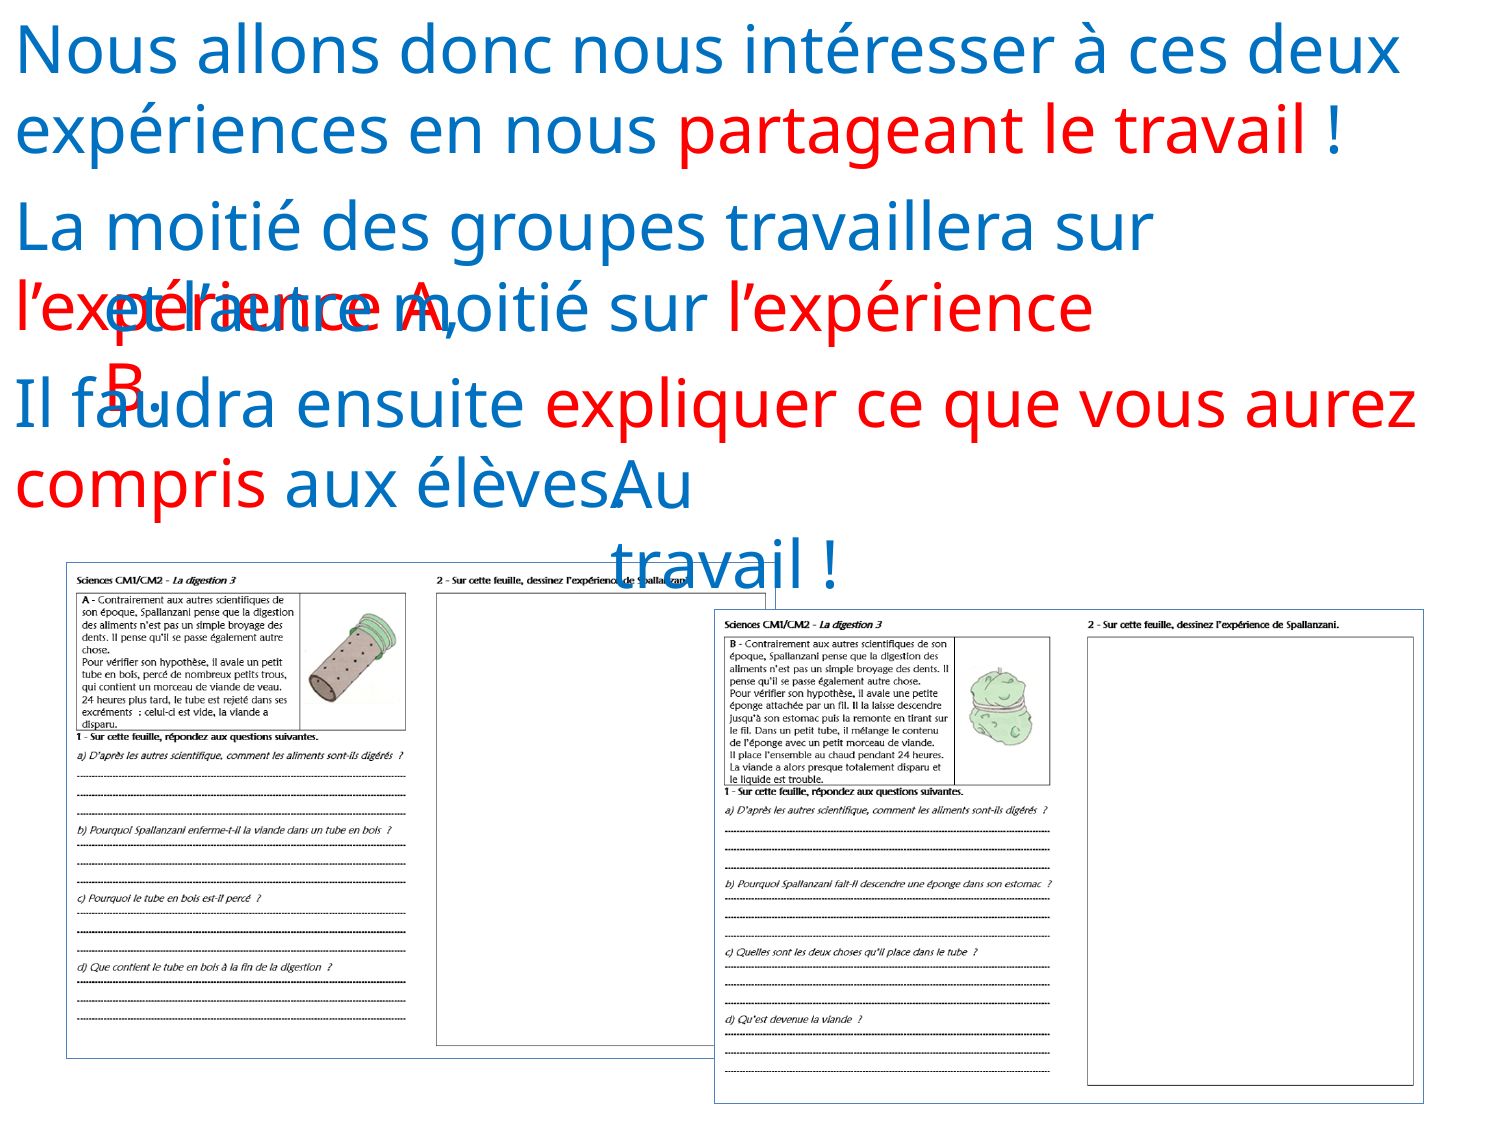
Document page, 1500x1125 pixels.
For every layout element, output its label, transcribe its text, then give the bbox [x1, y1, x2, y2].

text_box Il faudra ensuite expliquer ce que vous aurez compris aux élèves. [0, 353, 1500, 529]
picture [66, 562, 1424, 1104]
text_box et l’autre moitié sur l’expérience B. [88, 257, 1140, 353]
text_box Au travail ! [595, 434, 955, 608]
text_box Nous allons donc nous intéresser à ces deux expériences en nous partageant le travail ! [0, 0, 1500, 175]
text_box La moitié des groupes travaillera sur l’expérience A, [0, 176, 1500, 352]
